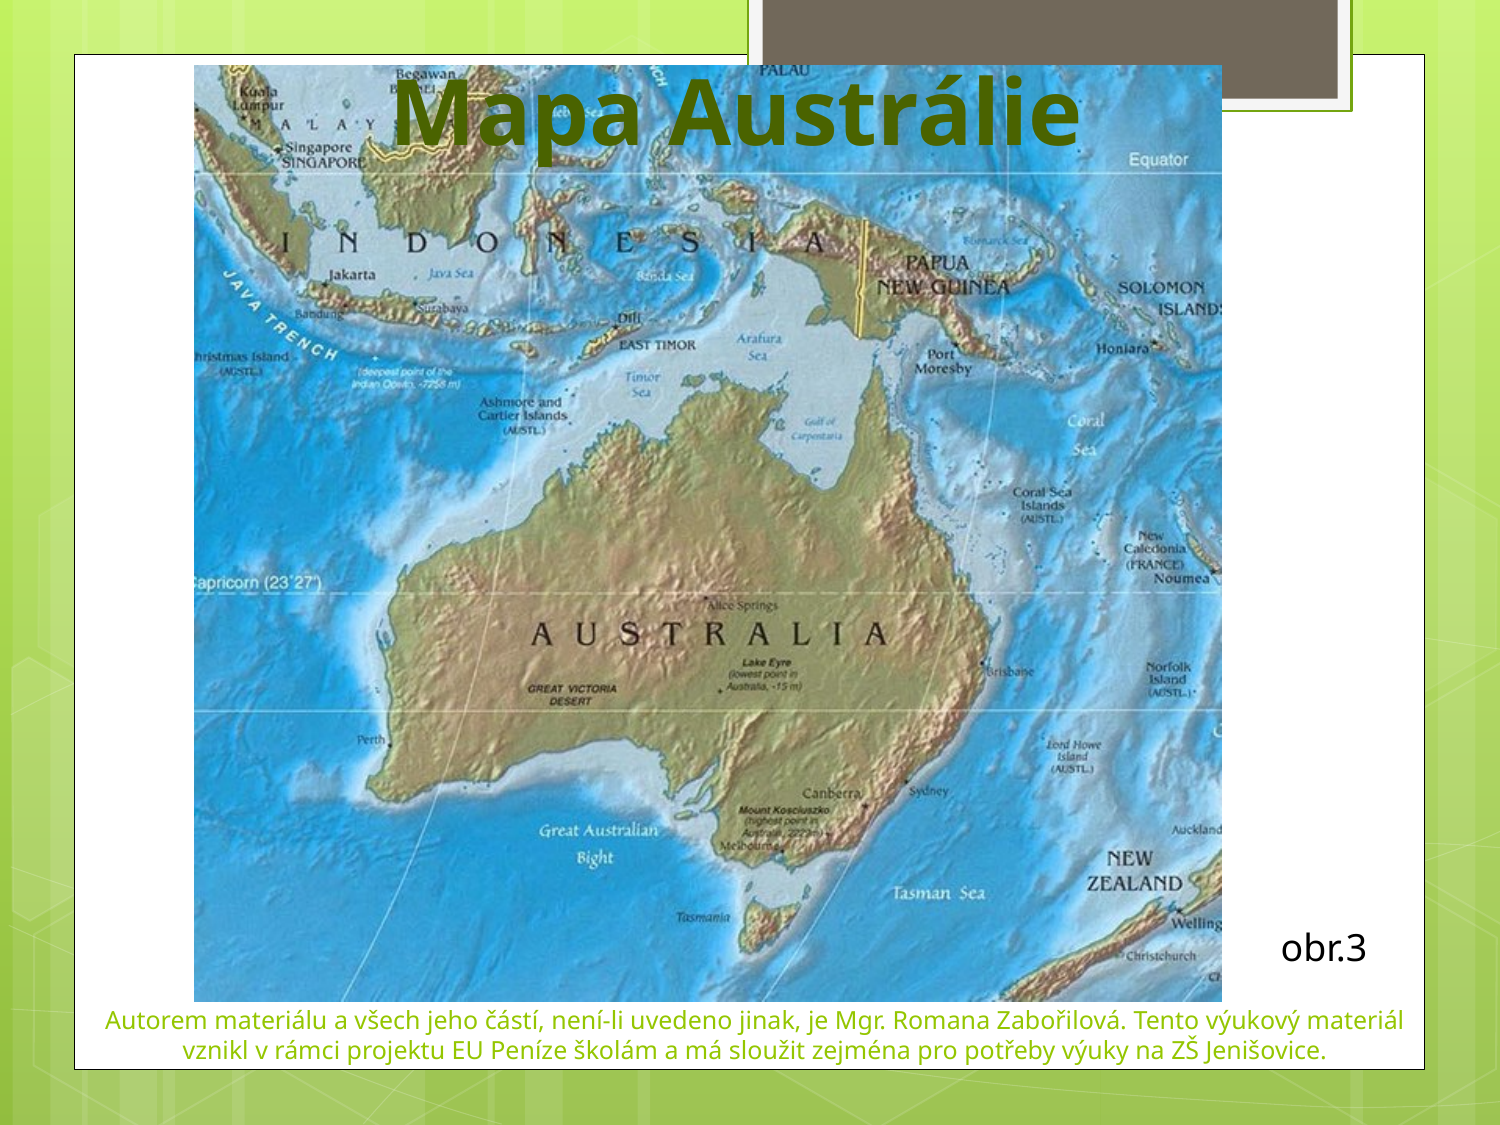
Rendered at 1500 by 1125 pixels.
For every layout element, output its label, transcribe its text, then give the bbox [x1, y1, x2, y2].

footer Autorem materiálu a všech jeho částí, není-li uvedeno jinak, je Mgr. Romana Zabořilová. Tento výukový materiál vznikl v rámci projektu EU Peníze školám a má sloužit zejména pro potřeby výuky na ZŠ Jenišovice. [88, 999, 1424, 1071]
text_box obr.3 [1265, 916, 1432, 977]
picture [194, 65, 1222, 1002]
title Mapa Austrálie [202, 42, 1271, 172]
